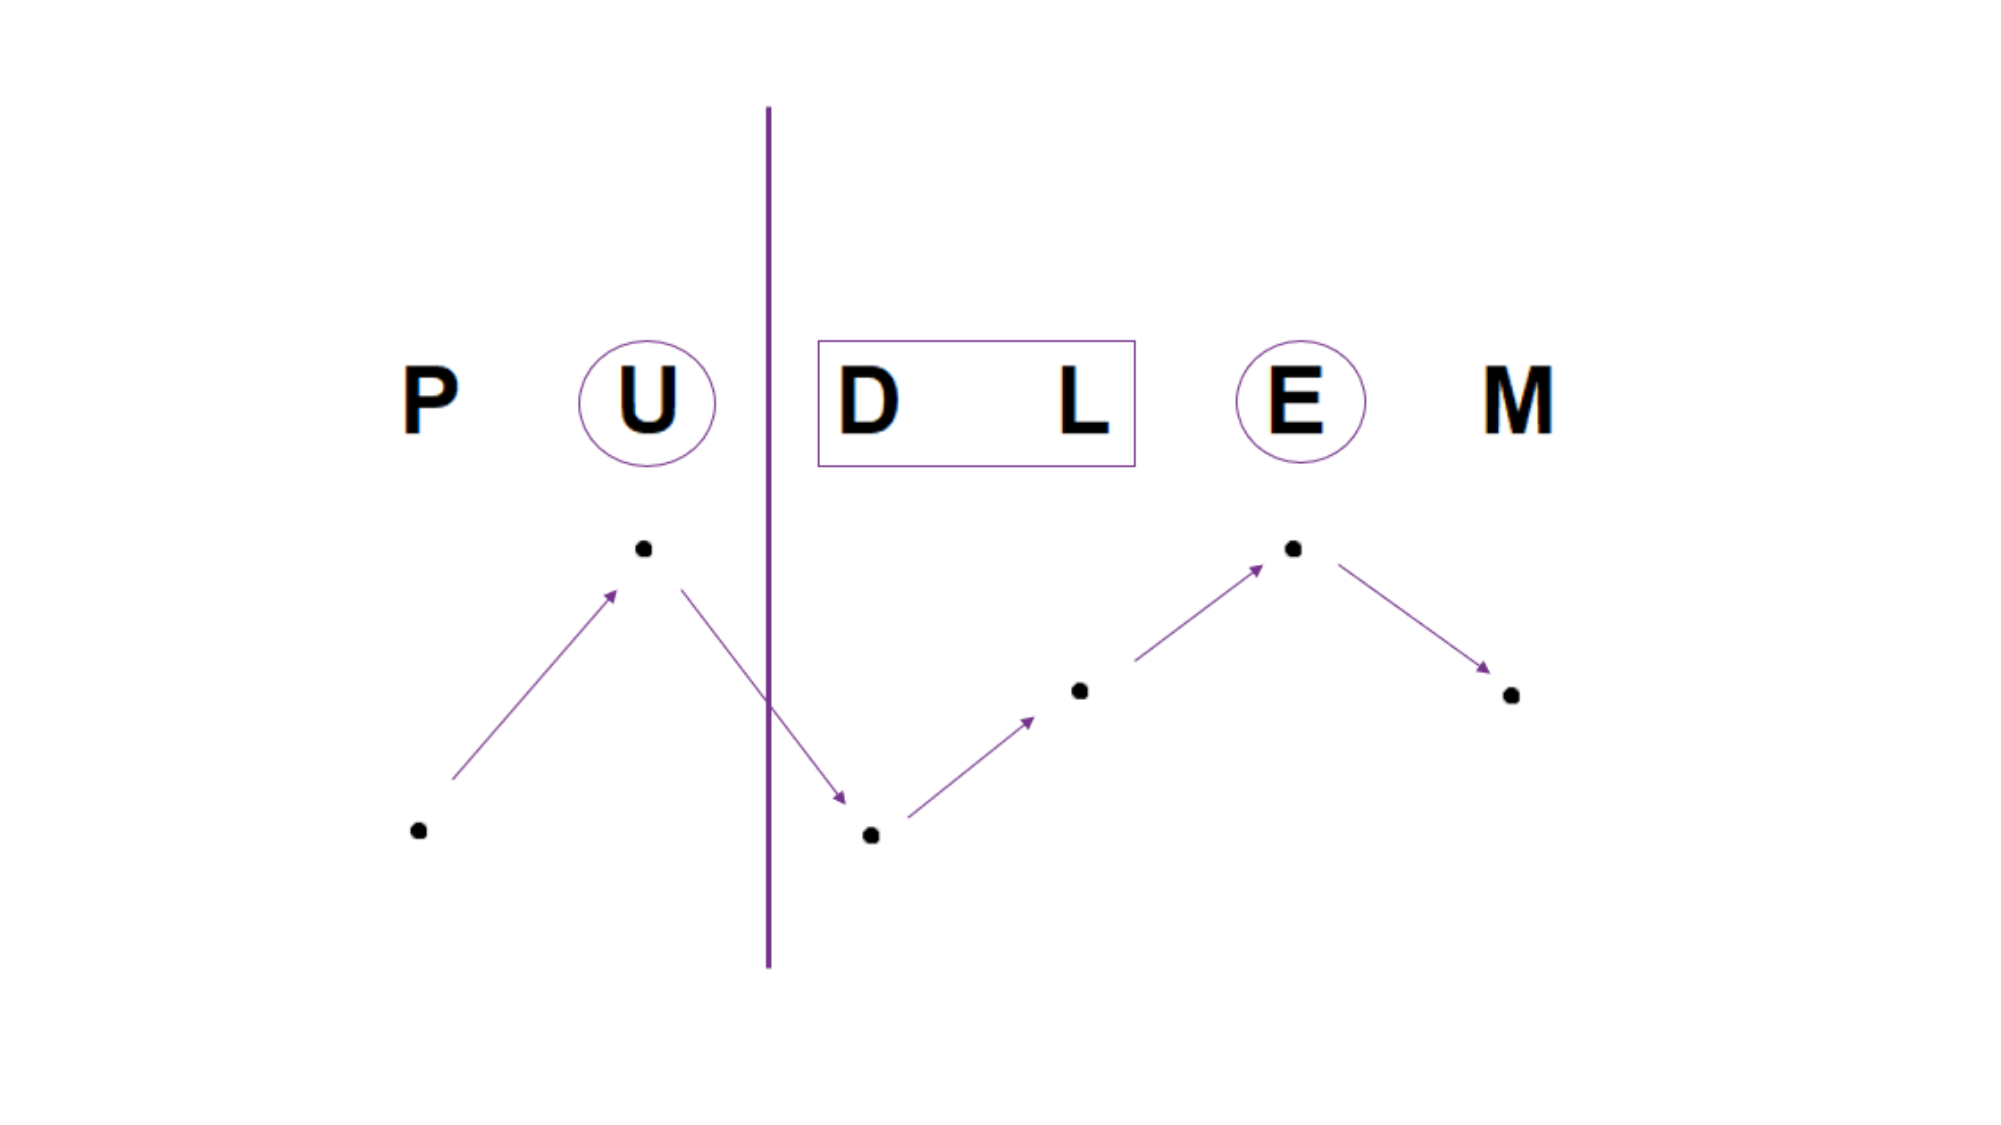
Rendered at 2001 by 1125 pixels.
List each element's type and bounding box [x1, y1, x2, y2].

picture [293, 76, 1706, 1027]
